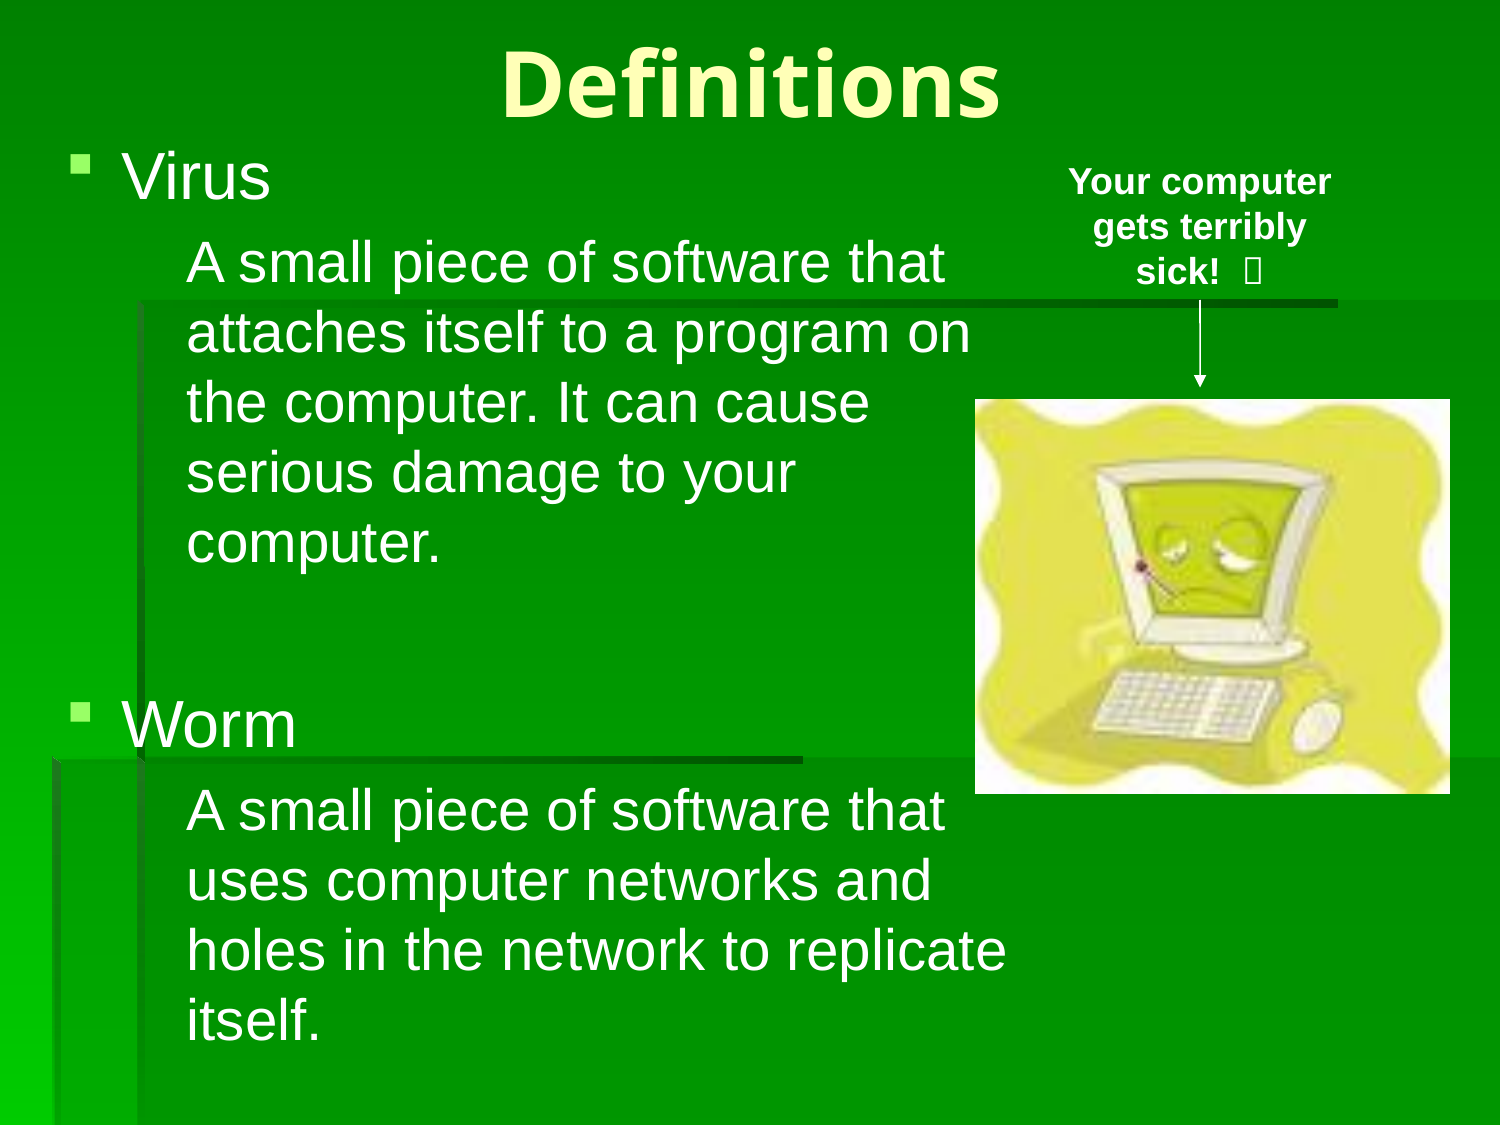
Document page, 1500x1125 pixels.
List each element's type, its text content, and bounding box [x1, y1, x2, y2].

title Definitions [62, 0, 1439, 163]
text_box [1049, 149, 1351, 388]
picture [974, 398, 1451, 794]
list Virus A small piece of software that attaches itself to a program on the computer. It can cause serious damage to your computer. Worm A small piece of software that uses computer networks and holes in the network to replicate itself. [49, 124, 1076, 901]
